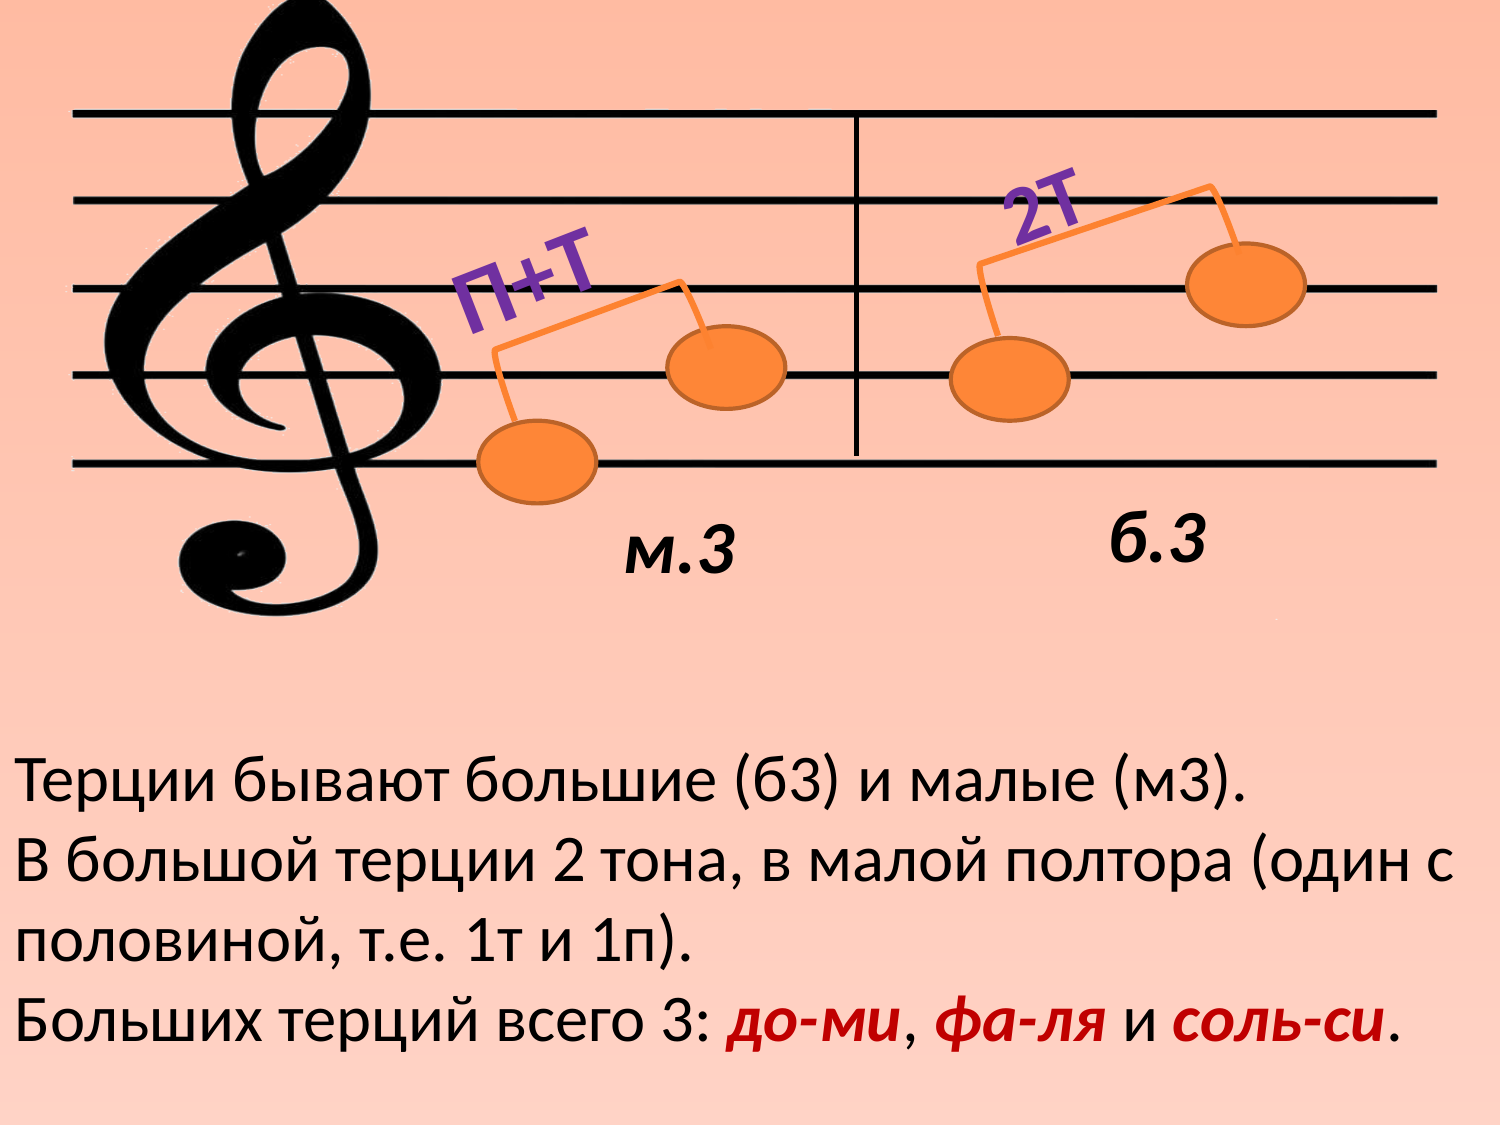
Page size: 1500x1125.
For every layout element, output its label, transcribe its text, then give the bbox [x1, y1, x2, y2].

text_box Терции бывают большие (б3) и малые (м3). В большой терции 2 тона, в малой полтора (один с половиной, т.е. 1т и 1п). Больших терций всего 3: до-ми, фа-ля и соль-си. [0, 727, 1500, 1063]
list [0, 0, 1500, 620]
